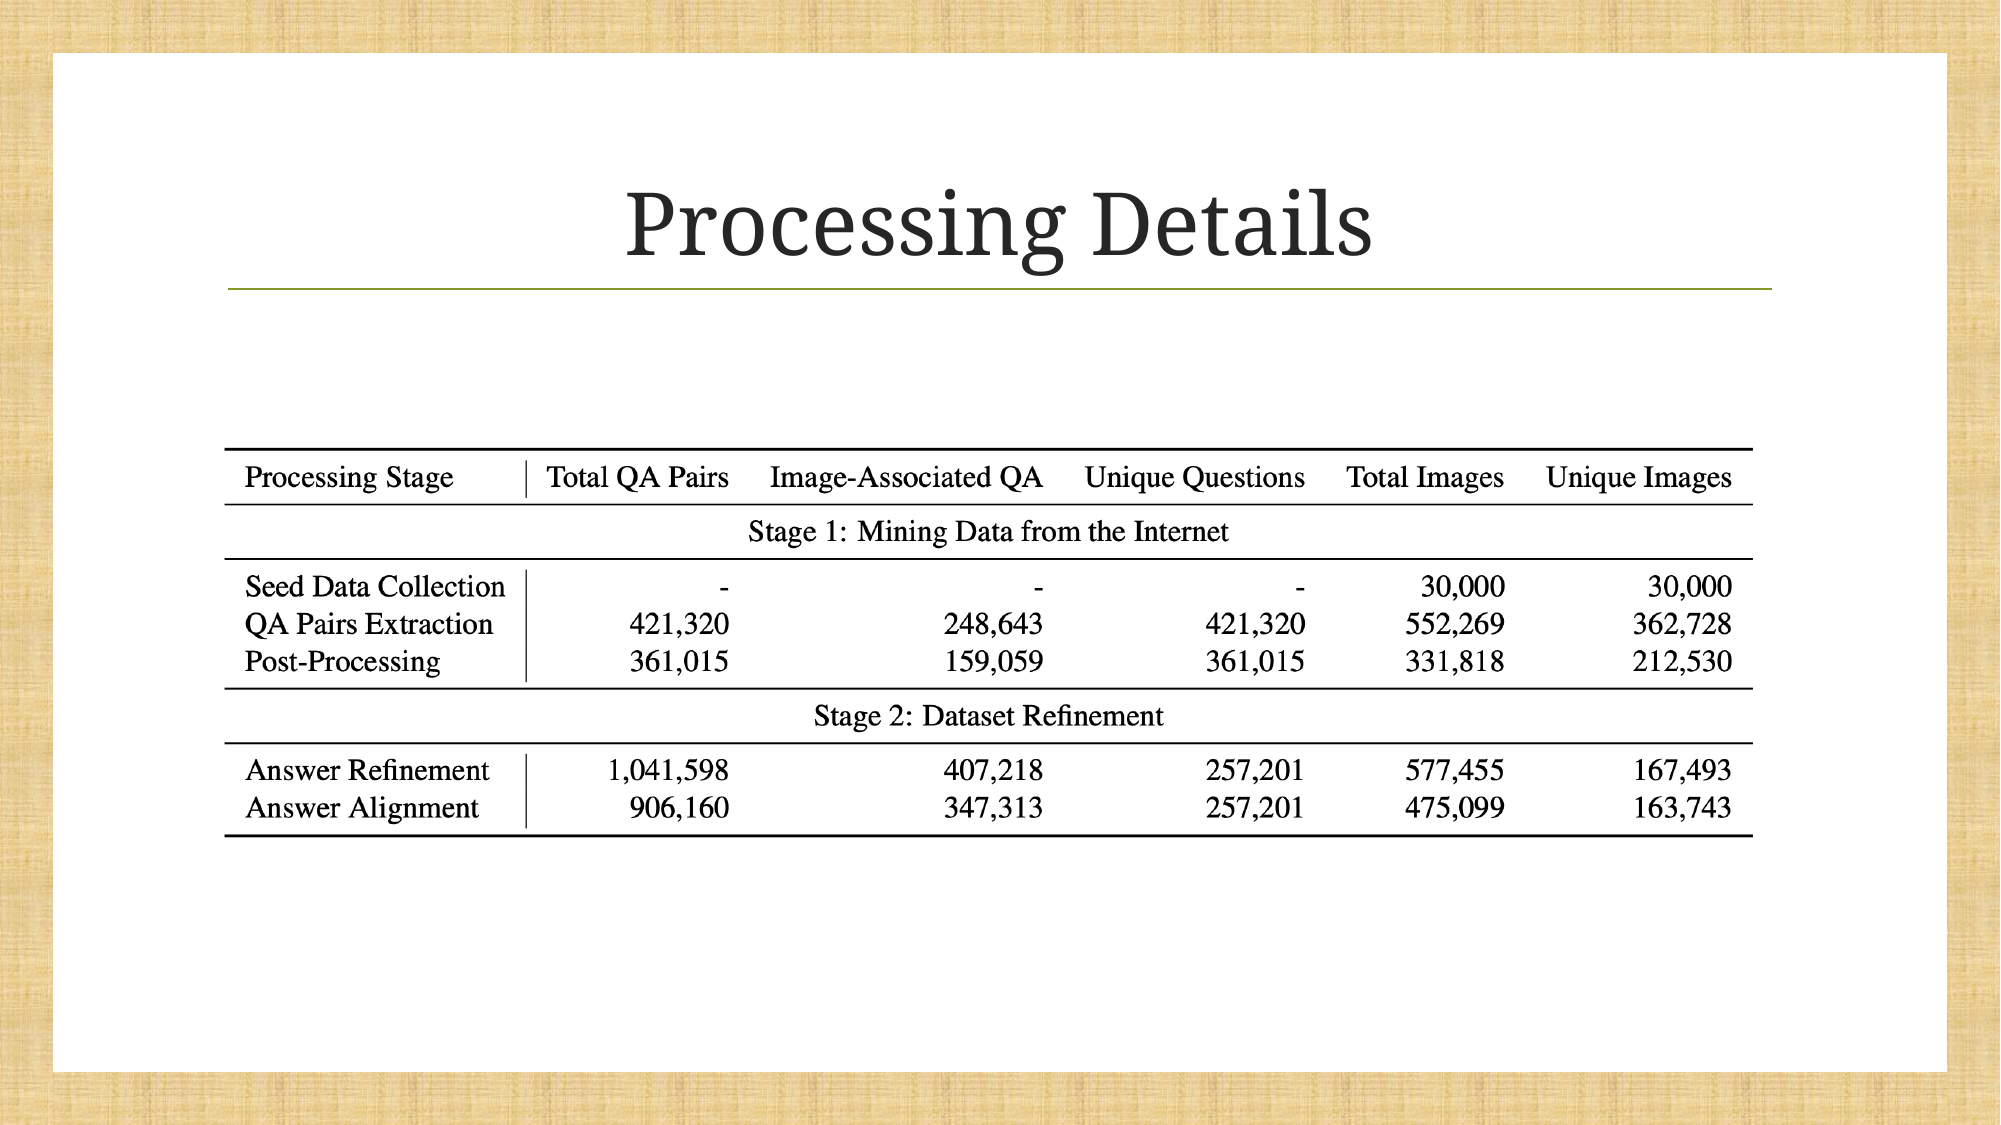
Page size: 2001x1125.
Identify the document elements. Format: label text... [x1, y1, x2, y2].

picture [0, 0, 2000, 1125]
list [212, 420, 1788, 854]
title Processing Details [212, 161, 1788, 281]
